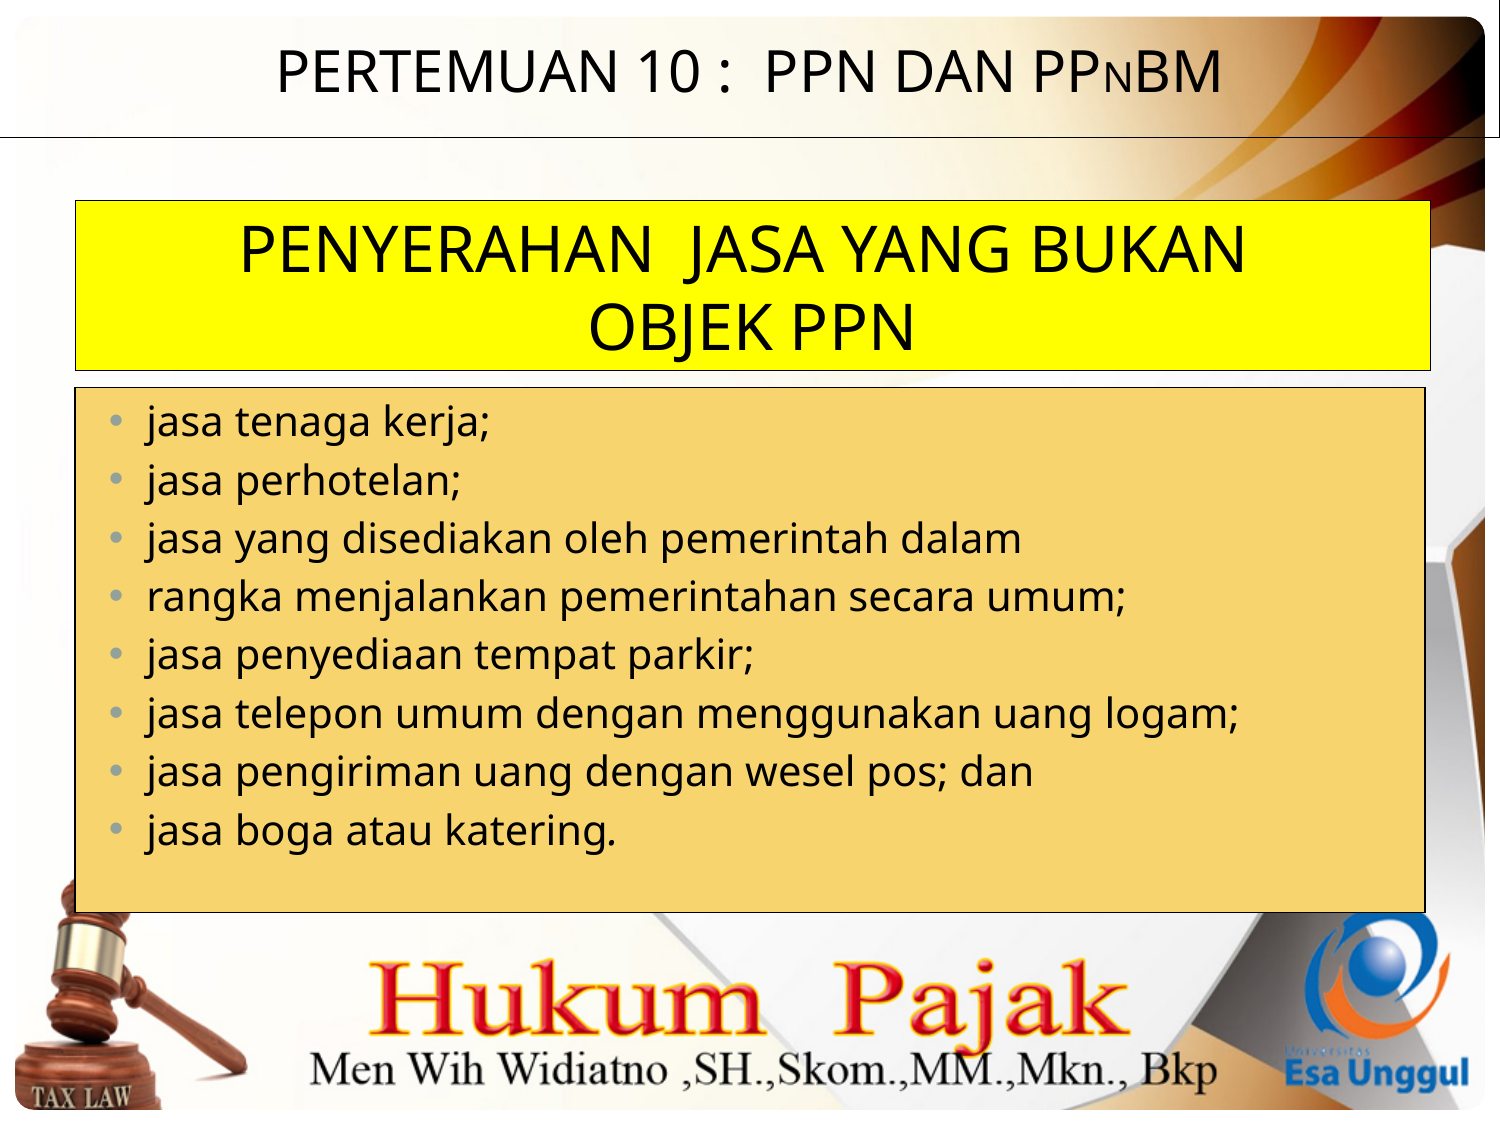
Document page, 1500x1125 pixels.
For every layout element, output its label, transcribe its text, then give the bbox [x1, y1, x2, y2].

list jasa tenaga kerja; jasa perhotelan; jasa yang disediakan oleh pemerintah dalam rangka menjalankan pemerintahan secara umum; jasa penyediaan tempat parkir; jasa telepon umum dengan menggunakan uang logam; jasa pengiriman uang dengan wesel pos; dan jasa boga atau katering. [74, 387, 1426, 913]
text_box PERTEMUAN 10 : PPN dan PPnBM [0, 0, 1500, 138]
title Penyerahan jasa yang bukan Objek ppn [75, 200, 1431, 371]
picture [15, 138, 1485, 1110]
